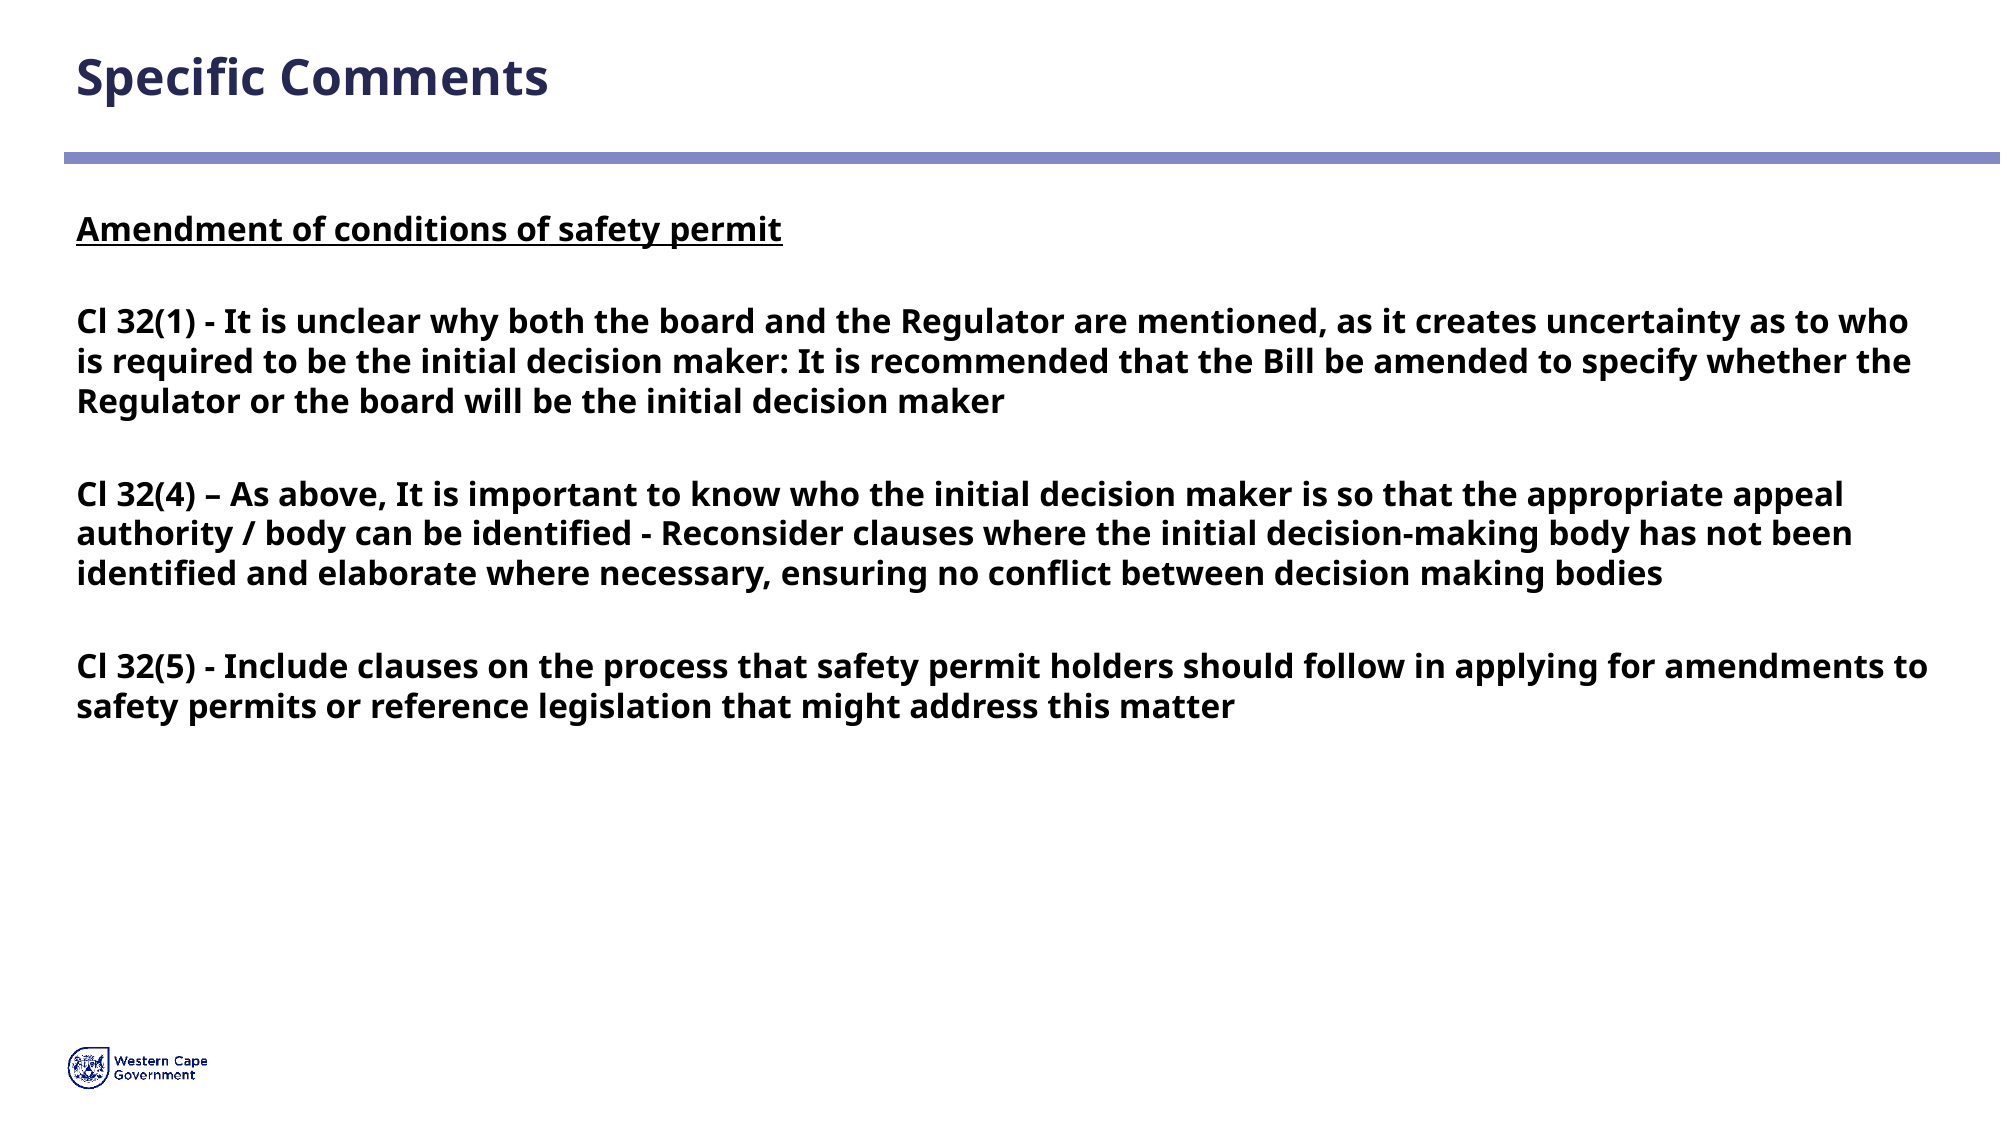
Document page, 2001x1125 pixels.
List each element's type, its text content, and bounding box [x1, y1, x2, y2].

list Amendment of conditions of safety permit Cl 32(1) - It is unclear why both the board and the Regulator are mentioned, as it creates uncertainty as to who is required to be the initial decision maker: It is recommended that the Bill be amended to specify whether the Regulator or the board will be the initial decision maker Cl 32(4) – As above, It is important to know who the initial decision maker is so that the appropriate appeal authority / body can be identified - Reconsider clauses where the initial decision-making body has not been identified and elaborate where necessary, ensuring no conflict between decision making bodies Cl 32(5) - Include clauses on the process that safety permit holders should follow in applying for amendments to safety permits or reference legislation that might address this matter [64, 196, 1945, 1000]
picture [53, 1032, 237, 1103]
picture [64, 152, 2000, 164]
title Specific Comments [64, 29, 1945, 122]
